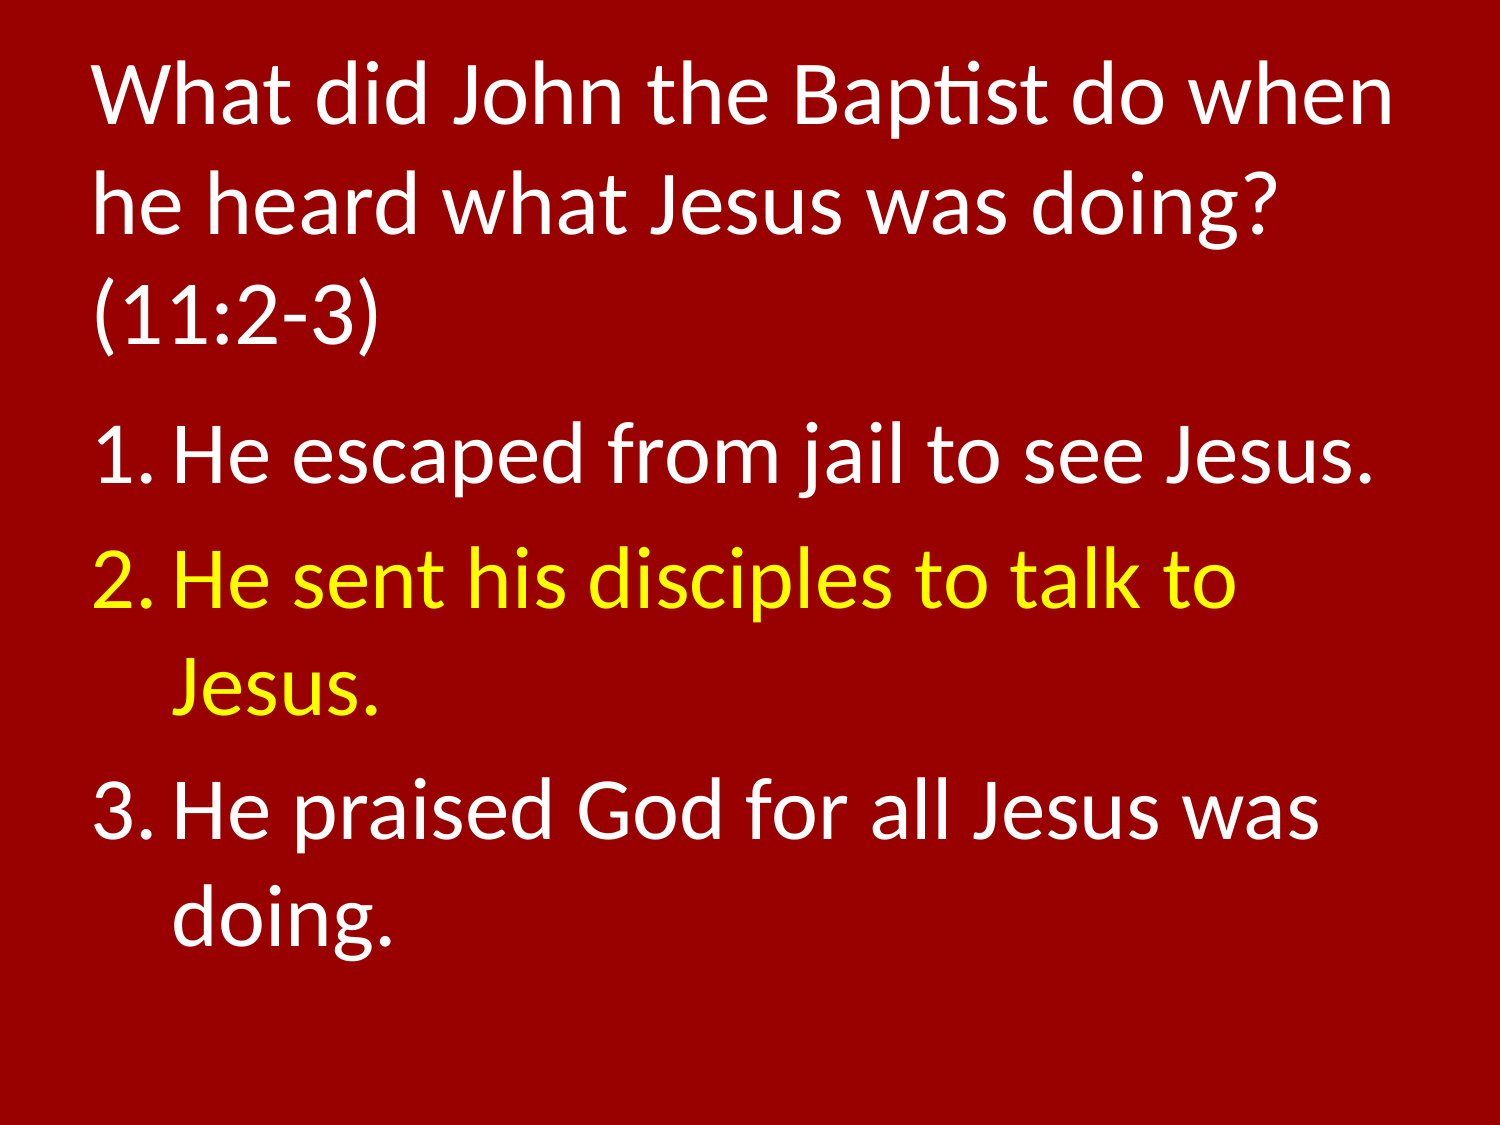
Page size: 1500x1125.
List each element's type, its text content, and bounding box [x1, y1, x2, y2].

title What did John the Baptist do when he heard what Jesus was doing? (11:2-3) [75, 45, 1425, 350]
list He escaped from jail to see Jesus. He sent his disciples to talk to Jesus. He praised God for all Jesus was doing. [75, 387, 1425, 1063]
